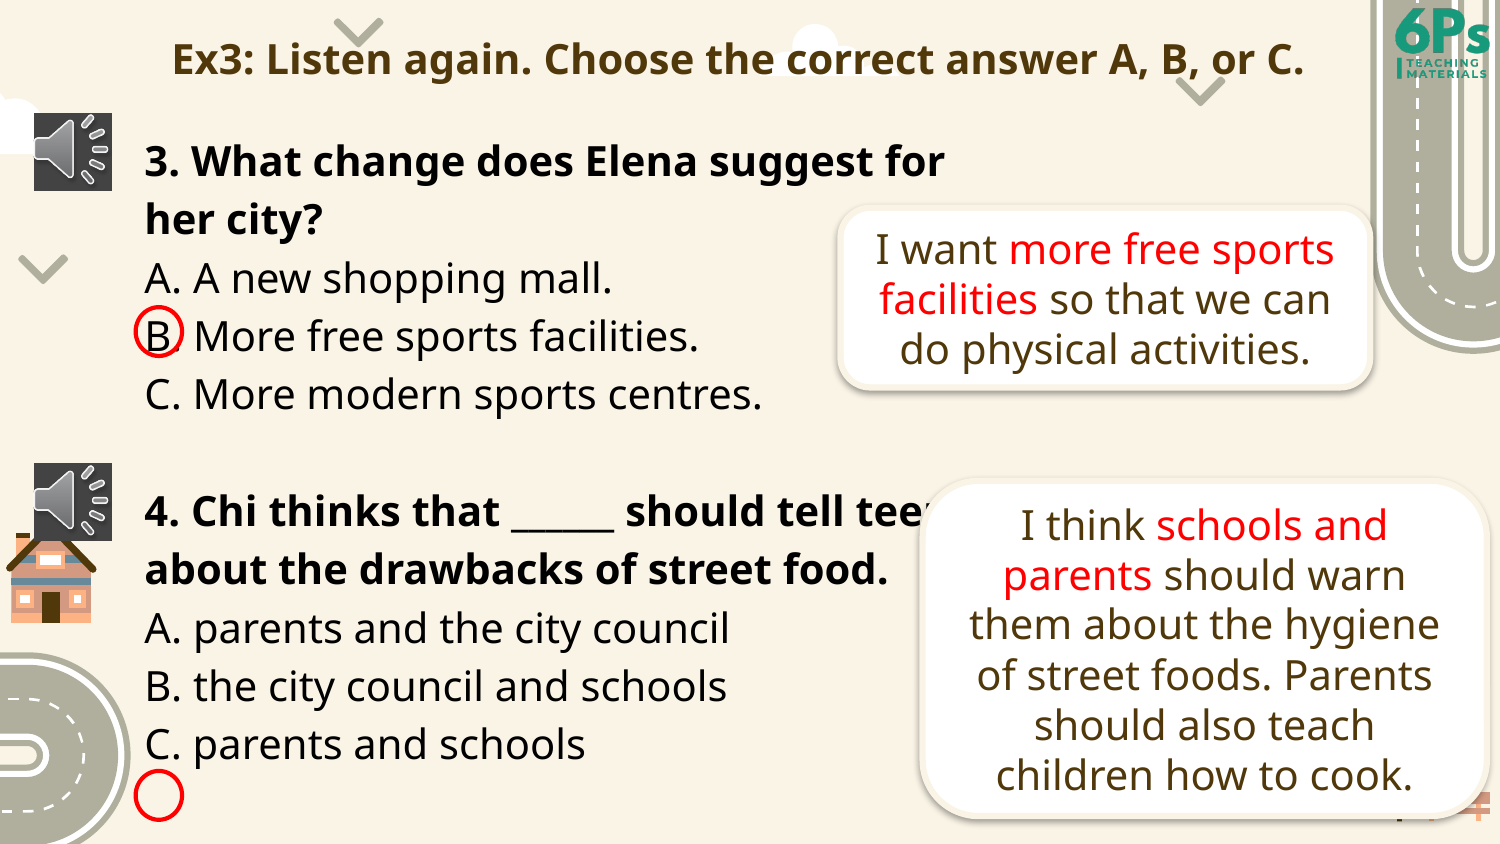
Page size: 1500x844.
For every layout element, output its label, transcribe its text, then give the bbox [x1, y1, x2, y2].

text_box 3. What change does Elena suggest for her city? A. A new shopping mall. B. More free sports facilities. C. More modern sports centres. 4. Chi thinks that ______ should tell teens about the drawbacks of street food. A. parents and the city council B. the city council and schools C. parents and schools [129, 118, 1012, 776]
title Ex3: Listen again. Choose the correct answer A, B, or C. [106, 18, 1334, 112]
text_box I want more free sports facilities so that we can do physical activities. [837, 204, 1374, 391]
picture [32, 462, 114, 543]
picture [32, 111, 114, 193]
text_box I think schools and parents should warn them about the hygiene of street foods. Parents should also teach children how to cook. [919, 477, 1491, 820]
text_box [133, 768, 185, 822]
text_box [133, 305, 185, 359]
picture [1339, 0, 1500, 147]
